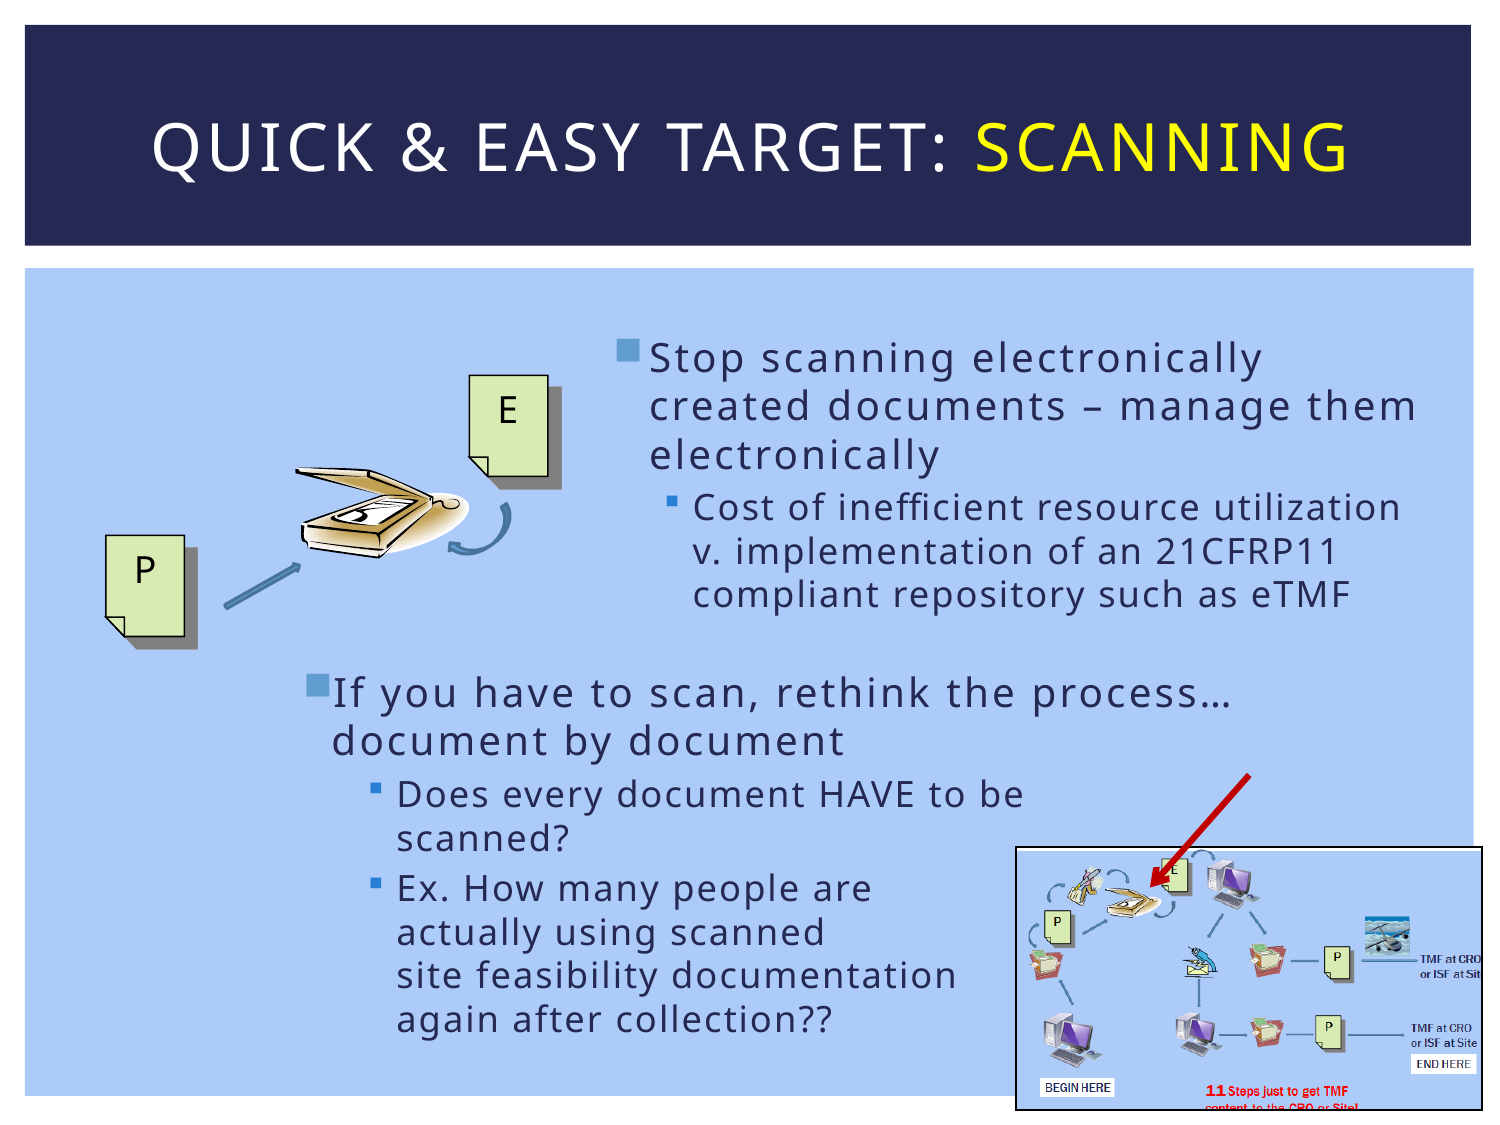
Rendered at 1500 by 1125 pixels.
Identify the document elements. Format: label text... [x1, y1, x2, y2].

text_box [223, 563, 301, 610]
picture [294, 467, 470, 559]
text_box E [469, 375, 548, 477]
text_box [474, 502, 512, 555]
list Stop scanning electronically created documents – manage them electronically Cost of inefficient resource utilization v. implementation of an 21CFRP11 compliant repository such as eTMF If you have to scan, rethink the process…document by document Does every document HAVE to be scanned? Ex. How many people are actually using scanned site feasibility documentation again after collection?? [62, 267, 1442, 1125]
title Quick & easy Target: scanning [62, 58, 1438, 232]
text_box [1149, 774, 1250, 888]
picture [1016, 847, 1482, 1110]
text_box P [105, 535, 185, 637]
